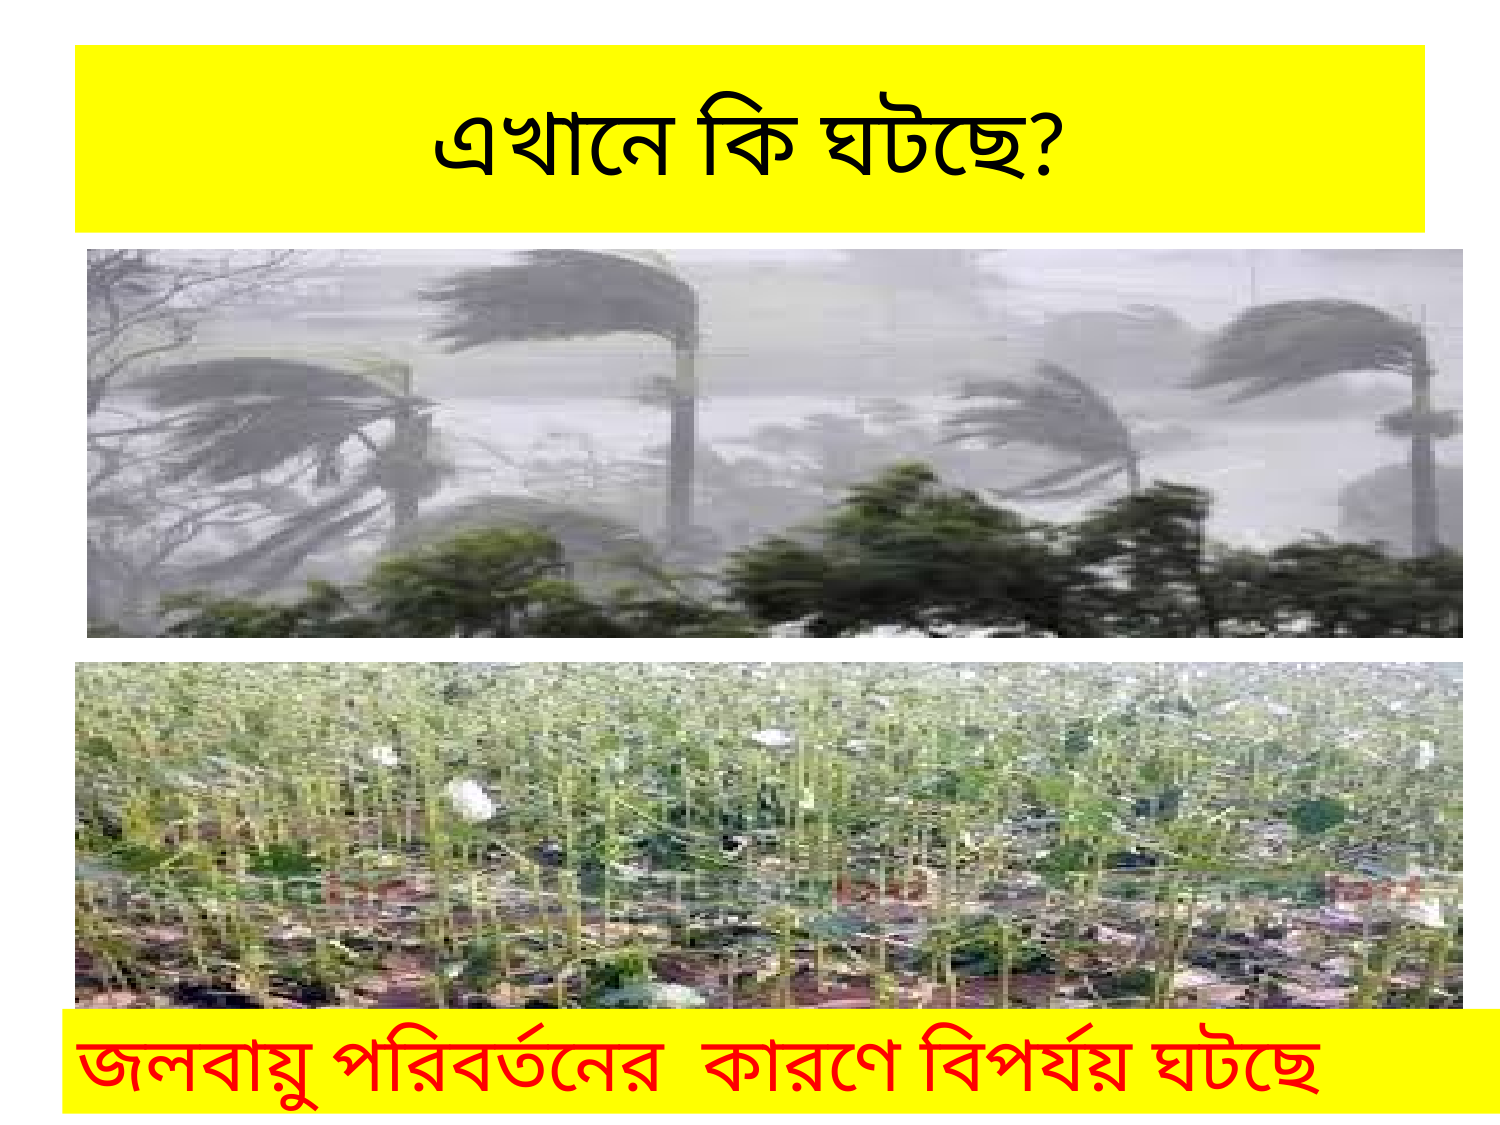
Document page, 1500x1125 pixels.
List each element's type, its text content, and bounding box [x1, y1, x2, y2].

title এখানে কি ঘটছে? [75, 45, 1425, 233]
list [87, 249, 1463, 638]
picture [74, 662, 1463, 1038]
text_box জলবায়ু পরিবর্তনের কারণে বিপর্যয় ঘটছে [62, 1008, 1500, 1114]
